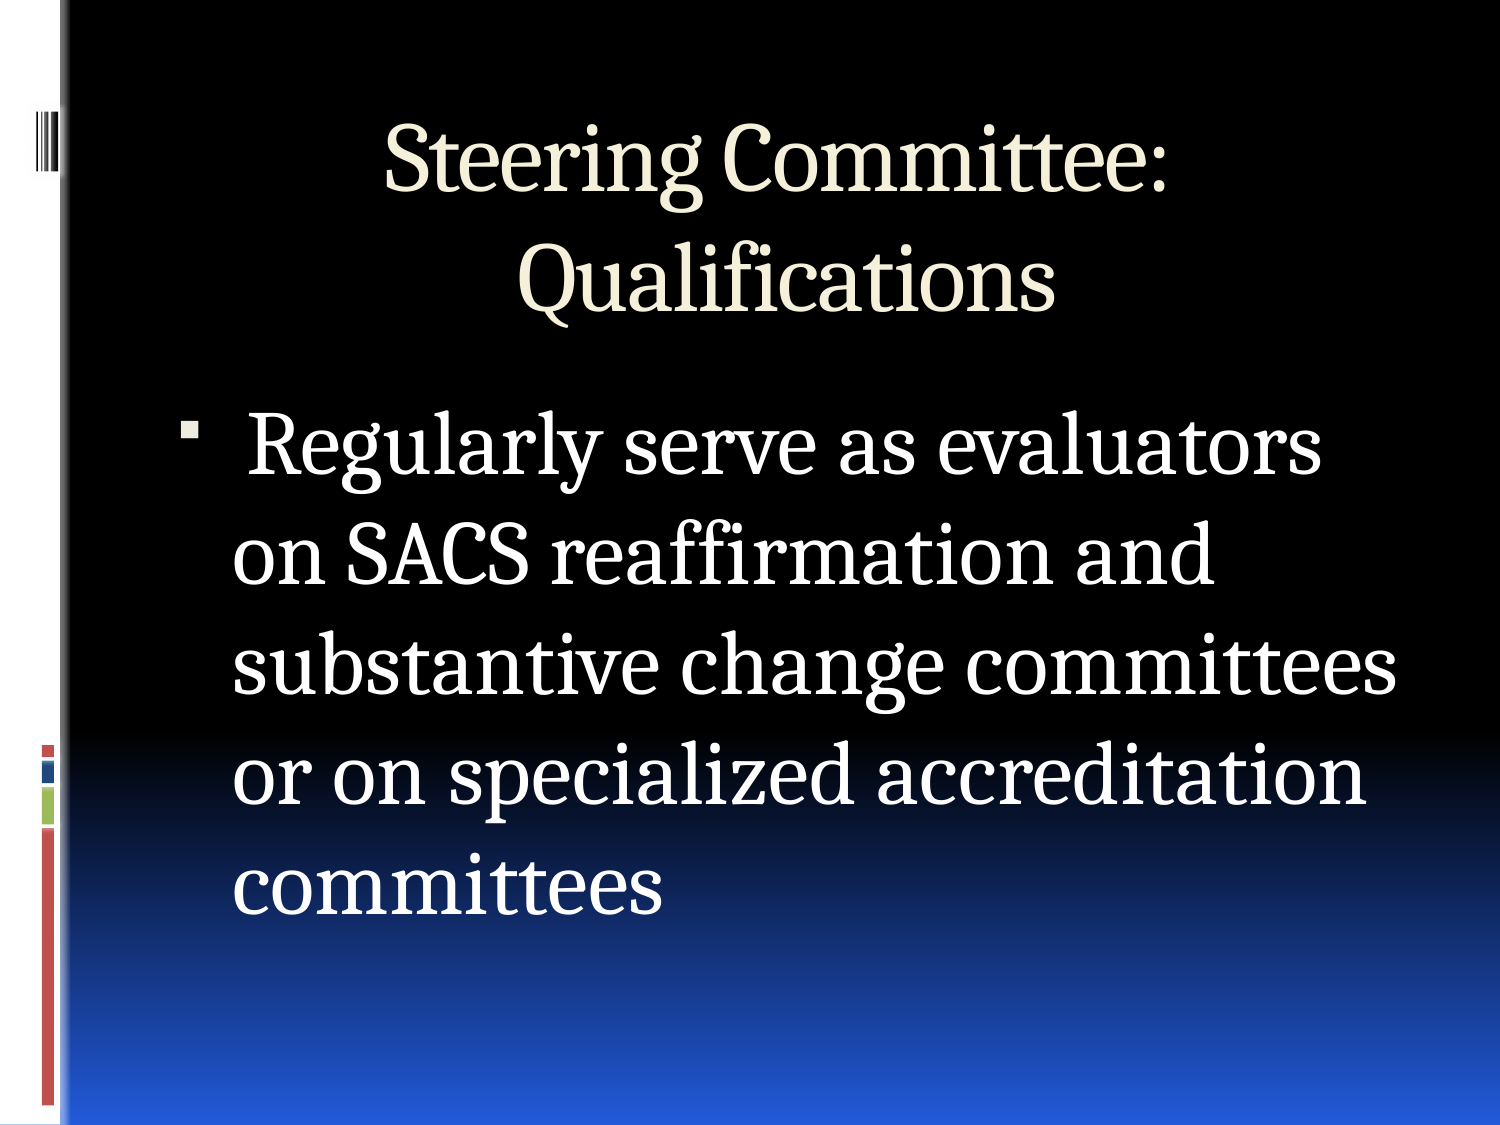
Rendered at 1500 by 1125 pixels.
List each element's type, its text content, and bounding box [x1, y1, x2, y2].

title Steering Committee: Qualifications [150, 83, 1425, 234]
list Regularly serve as evaluators on SACS reaffirmation and substantive change committees or on specialized accreditation committees [150, 375, 1425, 1125]
